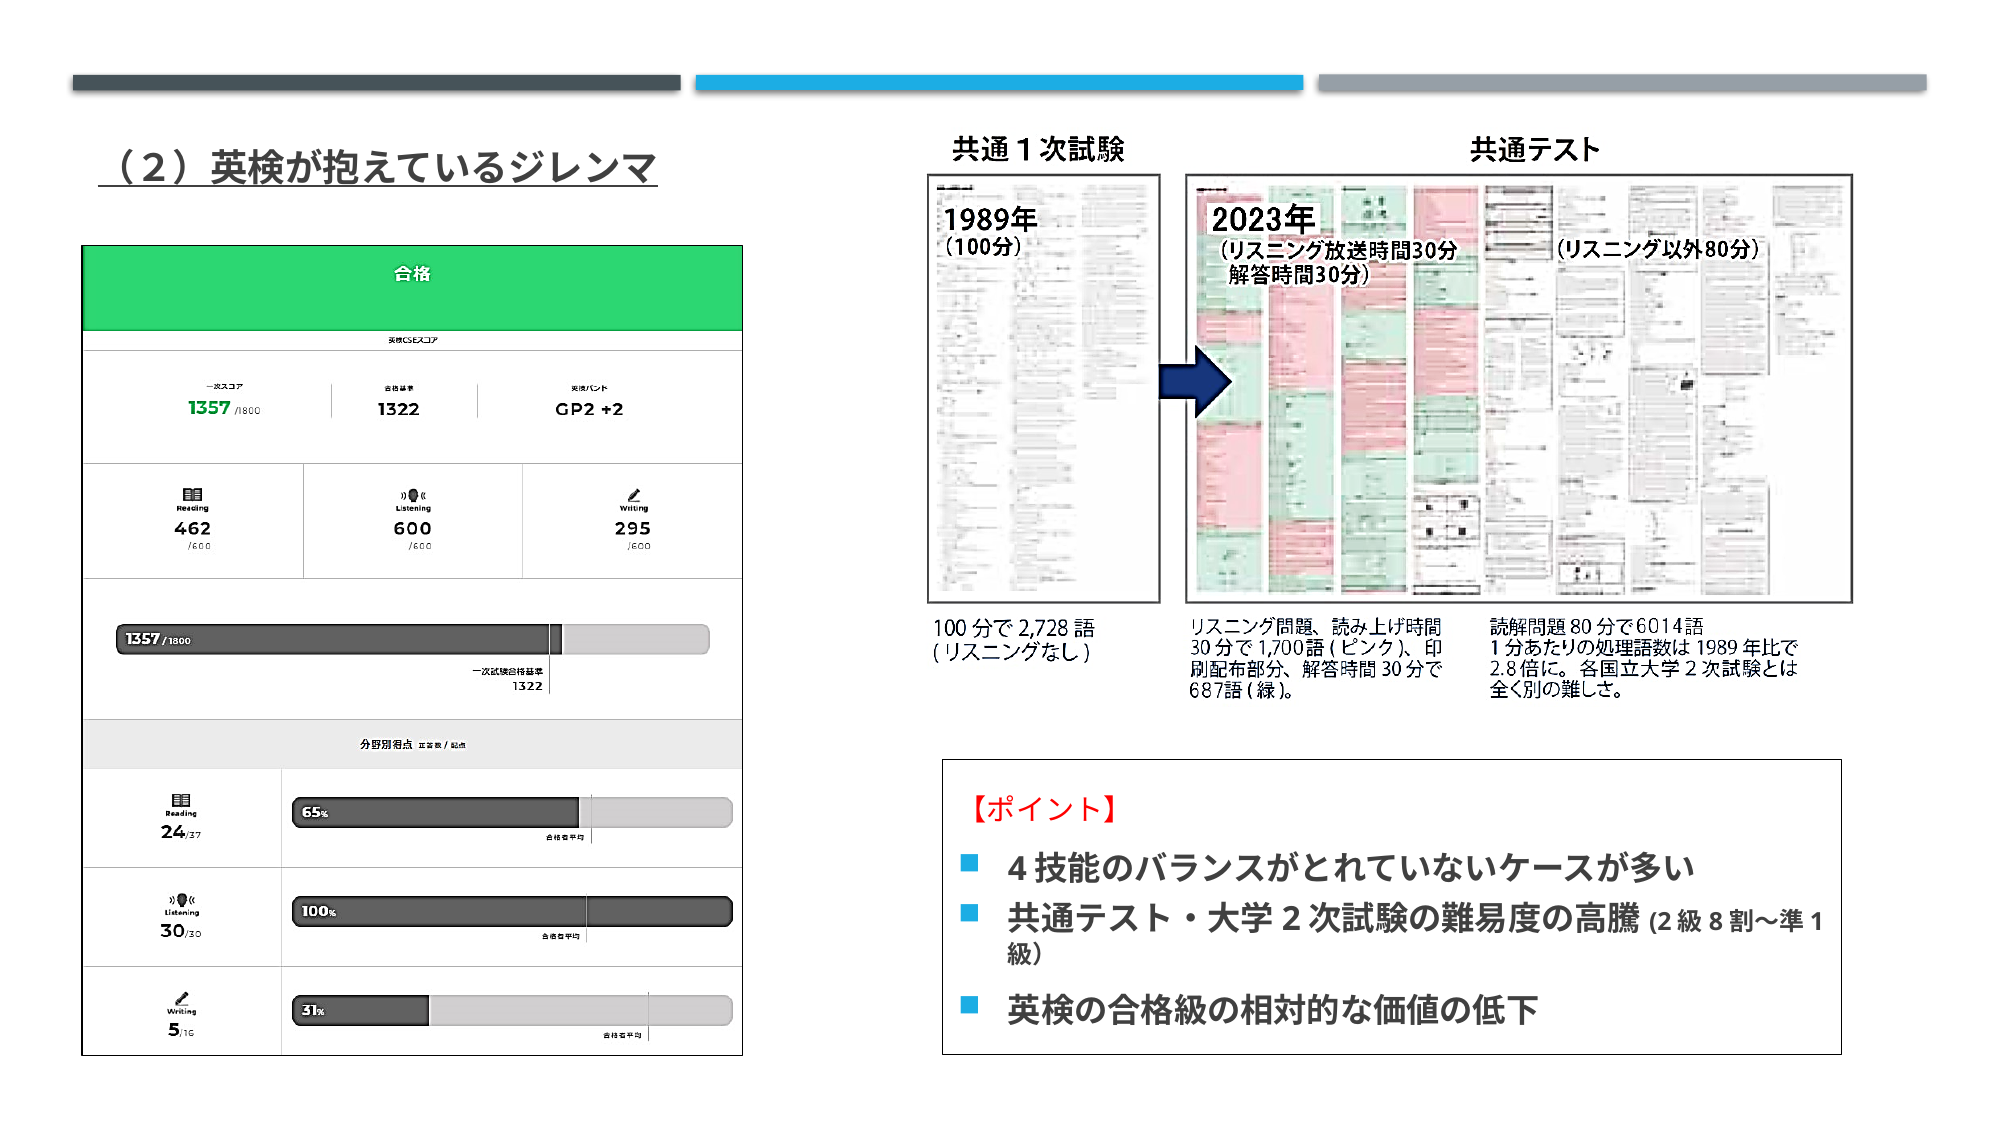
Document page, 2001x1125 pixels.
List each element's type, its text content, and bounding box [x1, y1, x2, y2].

text_box 【ポイント】 4技能のバランスがとれていないケースが多い 共通テスト・大学2次試験の難易度の高騰(2級8割～準1級） 英検の合格級の相対的な価値の低下 [942, 759, 1842, 1055]
picture [81, 245, 743, 1056]
text_box （２）英検が抱えているジレンマ [82, 113, 804, 224]
picture [879, 126, 1900, 707]
